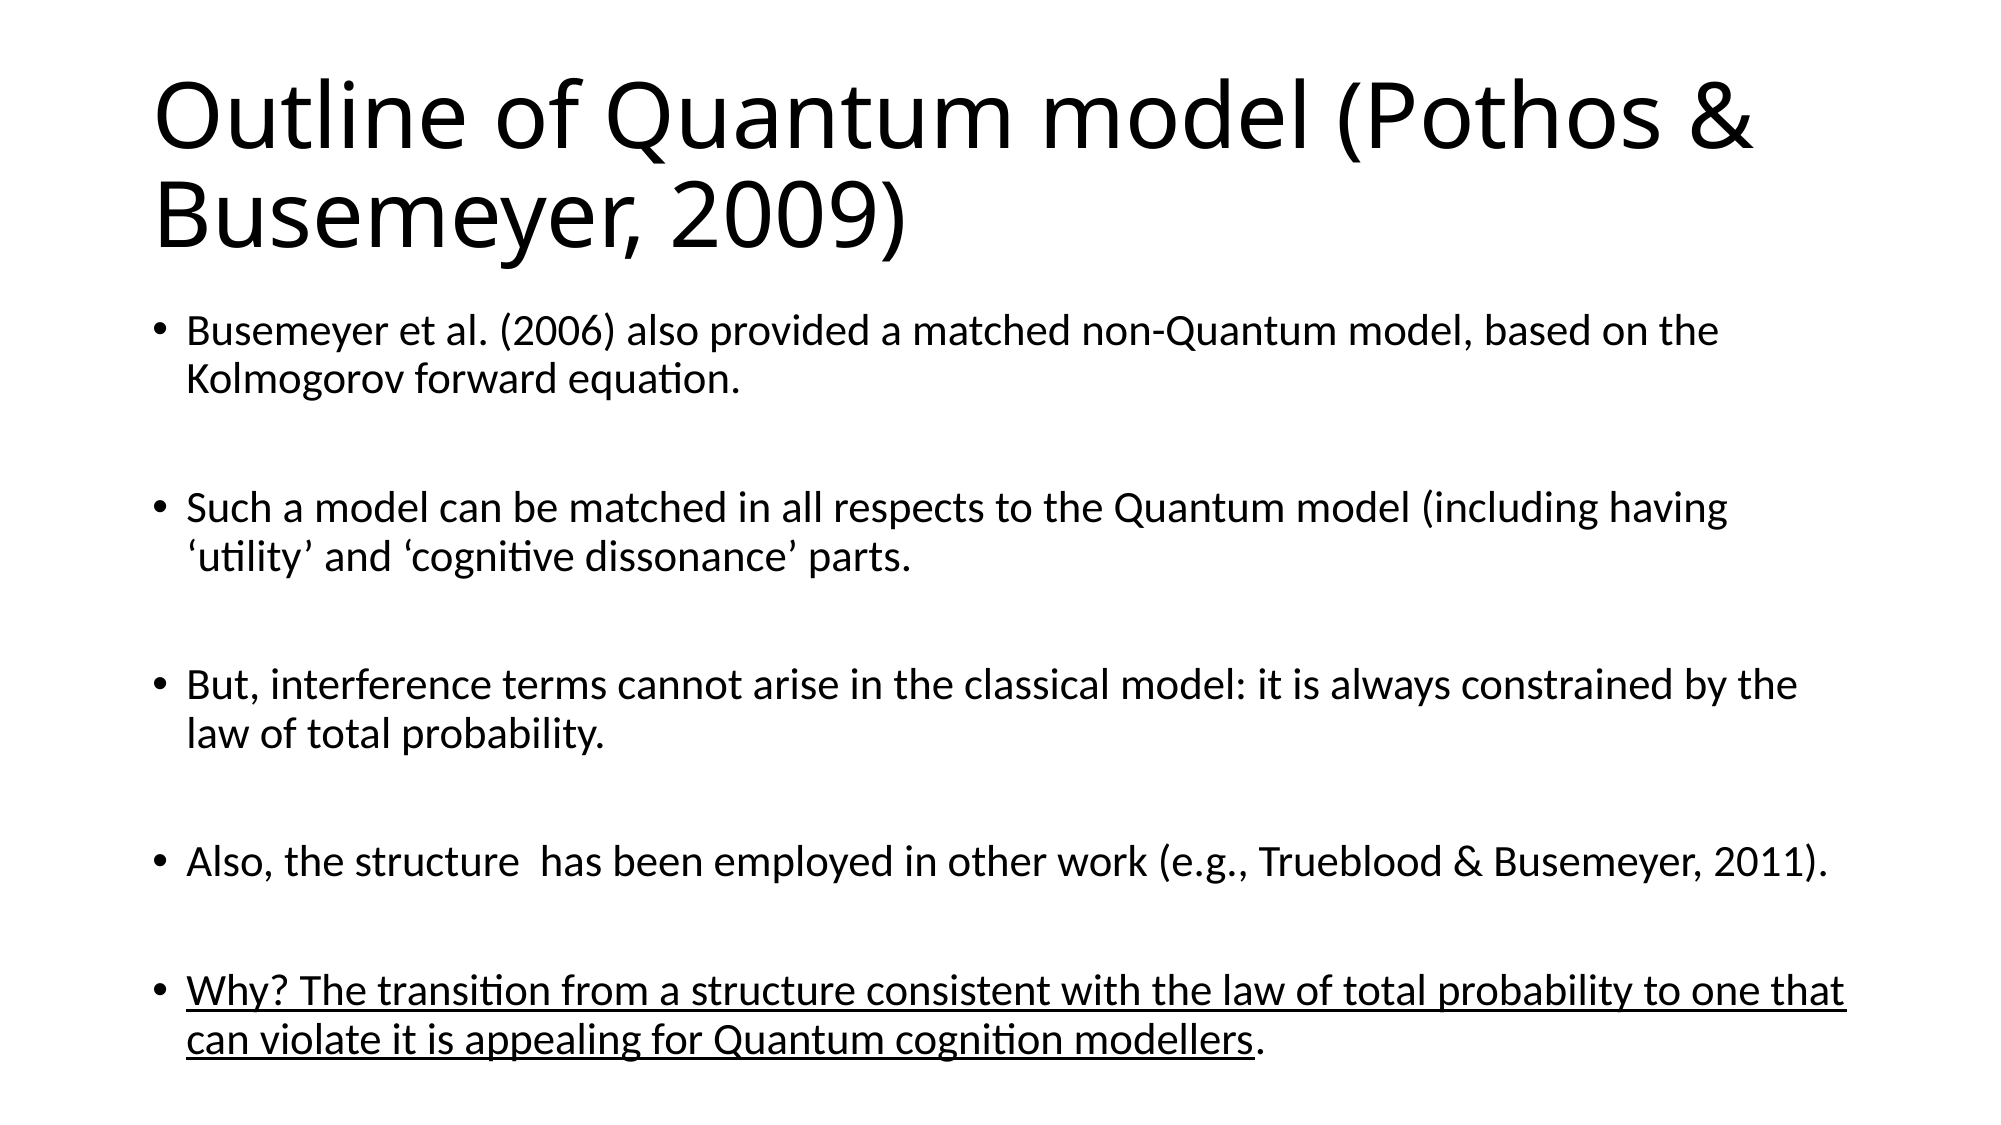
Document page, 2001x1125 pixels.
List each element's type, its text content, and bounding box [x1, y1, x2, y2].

title Outline of Quantum model (Pothos & Busemeyer, 2009) [137, 59, 1863, 278]
